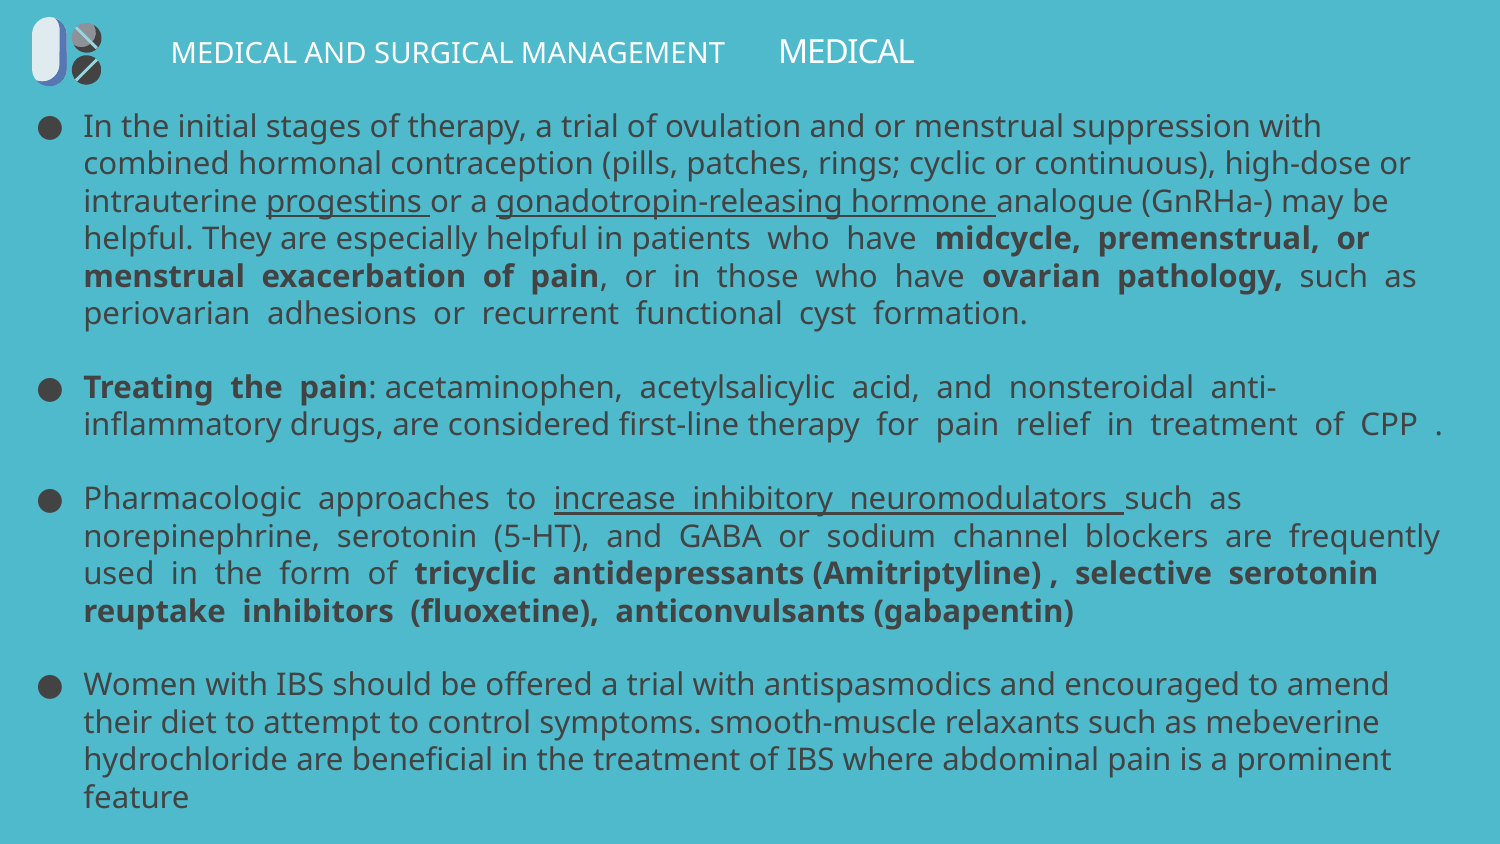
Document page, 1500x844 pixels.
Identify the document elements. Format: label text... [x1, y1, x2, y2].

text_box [31, 16, 104, 87]
list In the initial stages of therapy, a trial of ovulation and or menstrual suppression with combined hormonal contraception (pills, patches, rings; cyclic or continuous), high-dose or intrauterine progestins or a gonadotropin-releasing hormone analogue (GnRHa-) may be helpful. They are especially helpful in patients who have midcycle, premenstrual, or menstrual exacerbation of pain, or in those who have ovarian pathology, such as periovarian adhesions or recurrent functional cyst formation. Treating the pain: acetaminophen, acetylsalicylic acid, and nonsteroidal anti-inflammatory drugs, are considered first-line therapy for pain relief in treatment of CPP . Pharmacologic approaches to increase inhibitory neuromodulators such as norepinephrine, serotonin (5-HT), and GABA or sodium channel blockers are frequently used in the form of tricyclic antidepressants (Amitriptyline) , selective serotonin reuptake inhibitors (fluoxetine), anticonvulsants (gabapentin) Women with IBS should be offered a trial with antispasmodics and encouraged to amend their diet to attempt to control symptoms. smooth-muscle relaxants such as mebeverine hydrochloride are beneficial in the treatment of IBS where abdominal pain is a prominent feature [21, 91, 1469, 779]
title MEDICAL AND SURGICAL MANAGEMENT MEDICAL [155, 15, 1335, 107]
